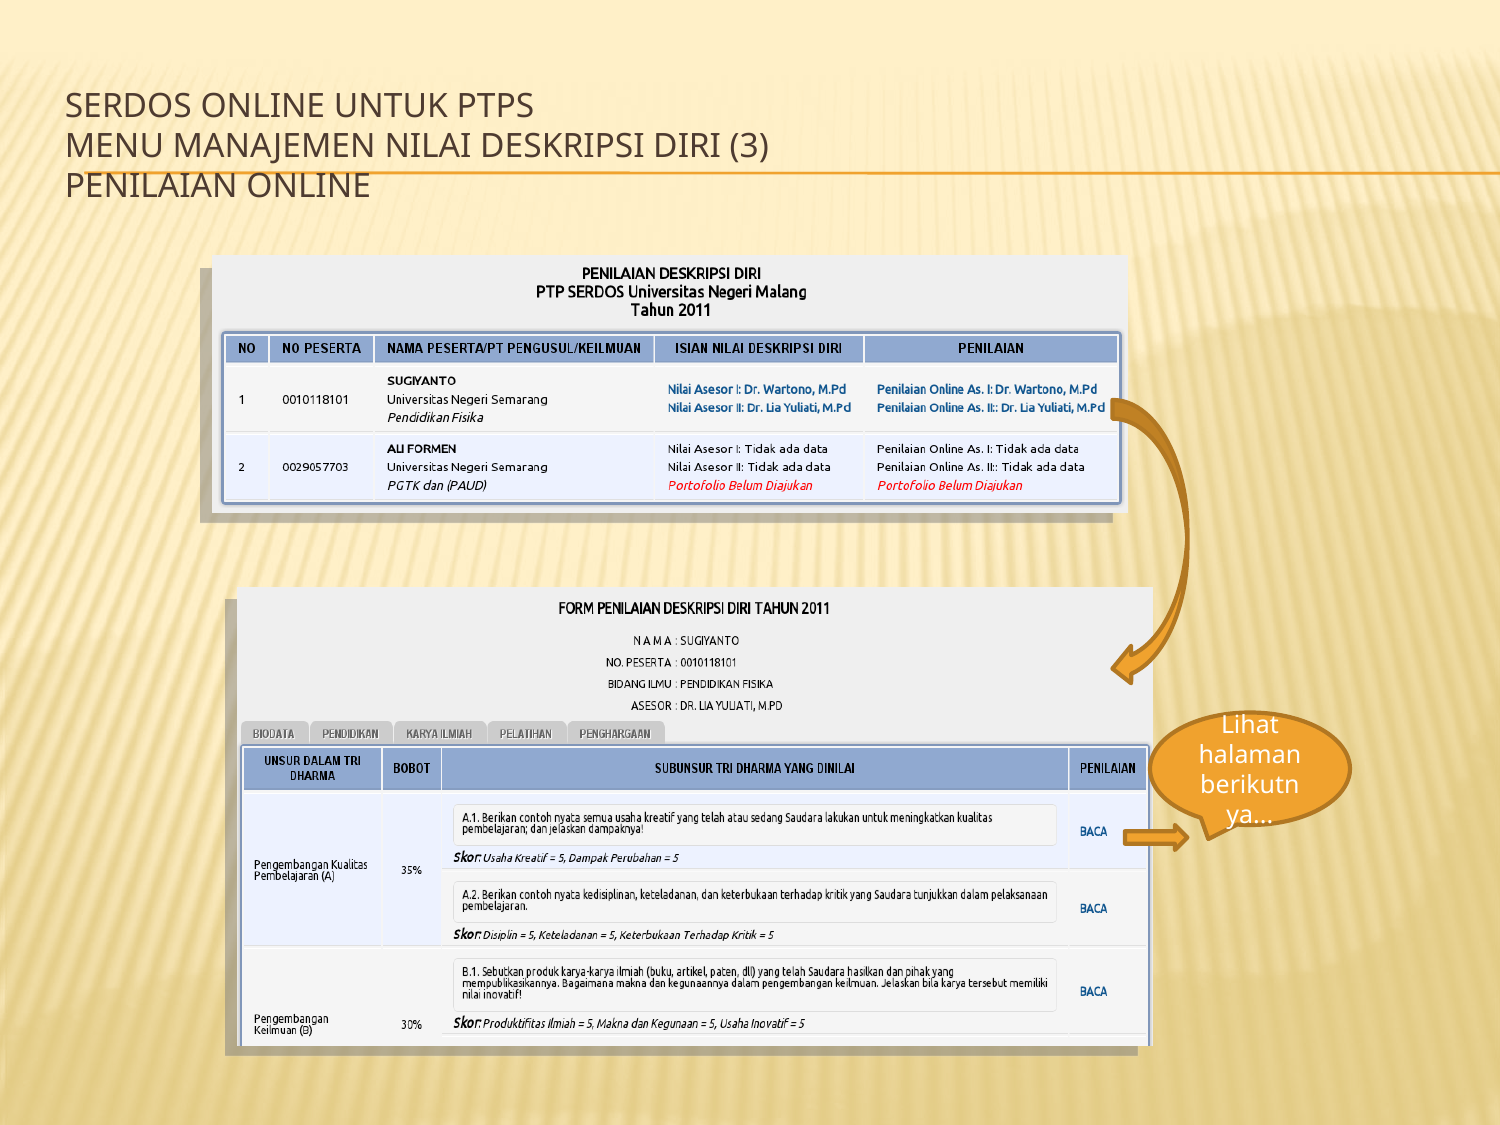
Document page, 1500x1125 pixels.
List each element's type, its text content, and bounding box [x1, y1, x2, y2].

picture [237, 587, 1153, 1046]
title SERDOS ONLINE UNTUK PTPS MENU MANAJEMEN NILAI DESKRIPSI DIRI (3) PENILAIAN ONLINE [50, 75, 1475, 213]
text_box [1161, 823, 1190, 852]
text_box [1136, 404, 1190, 651]
picture [212, 255, 1128, 513]
text_box Lihat halaman berikutnya... [1161, 710, 1353, 841]
